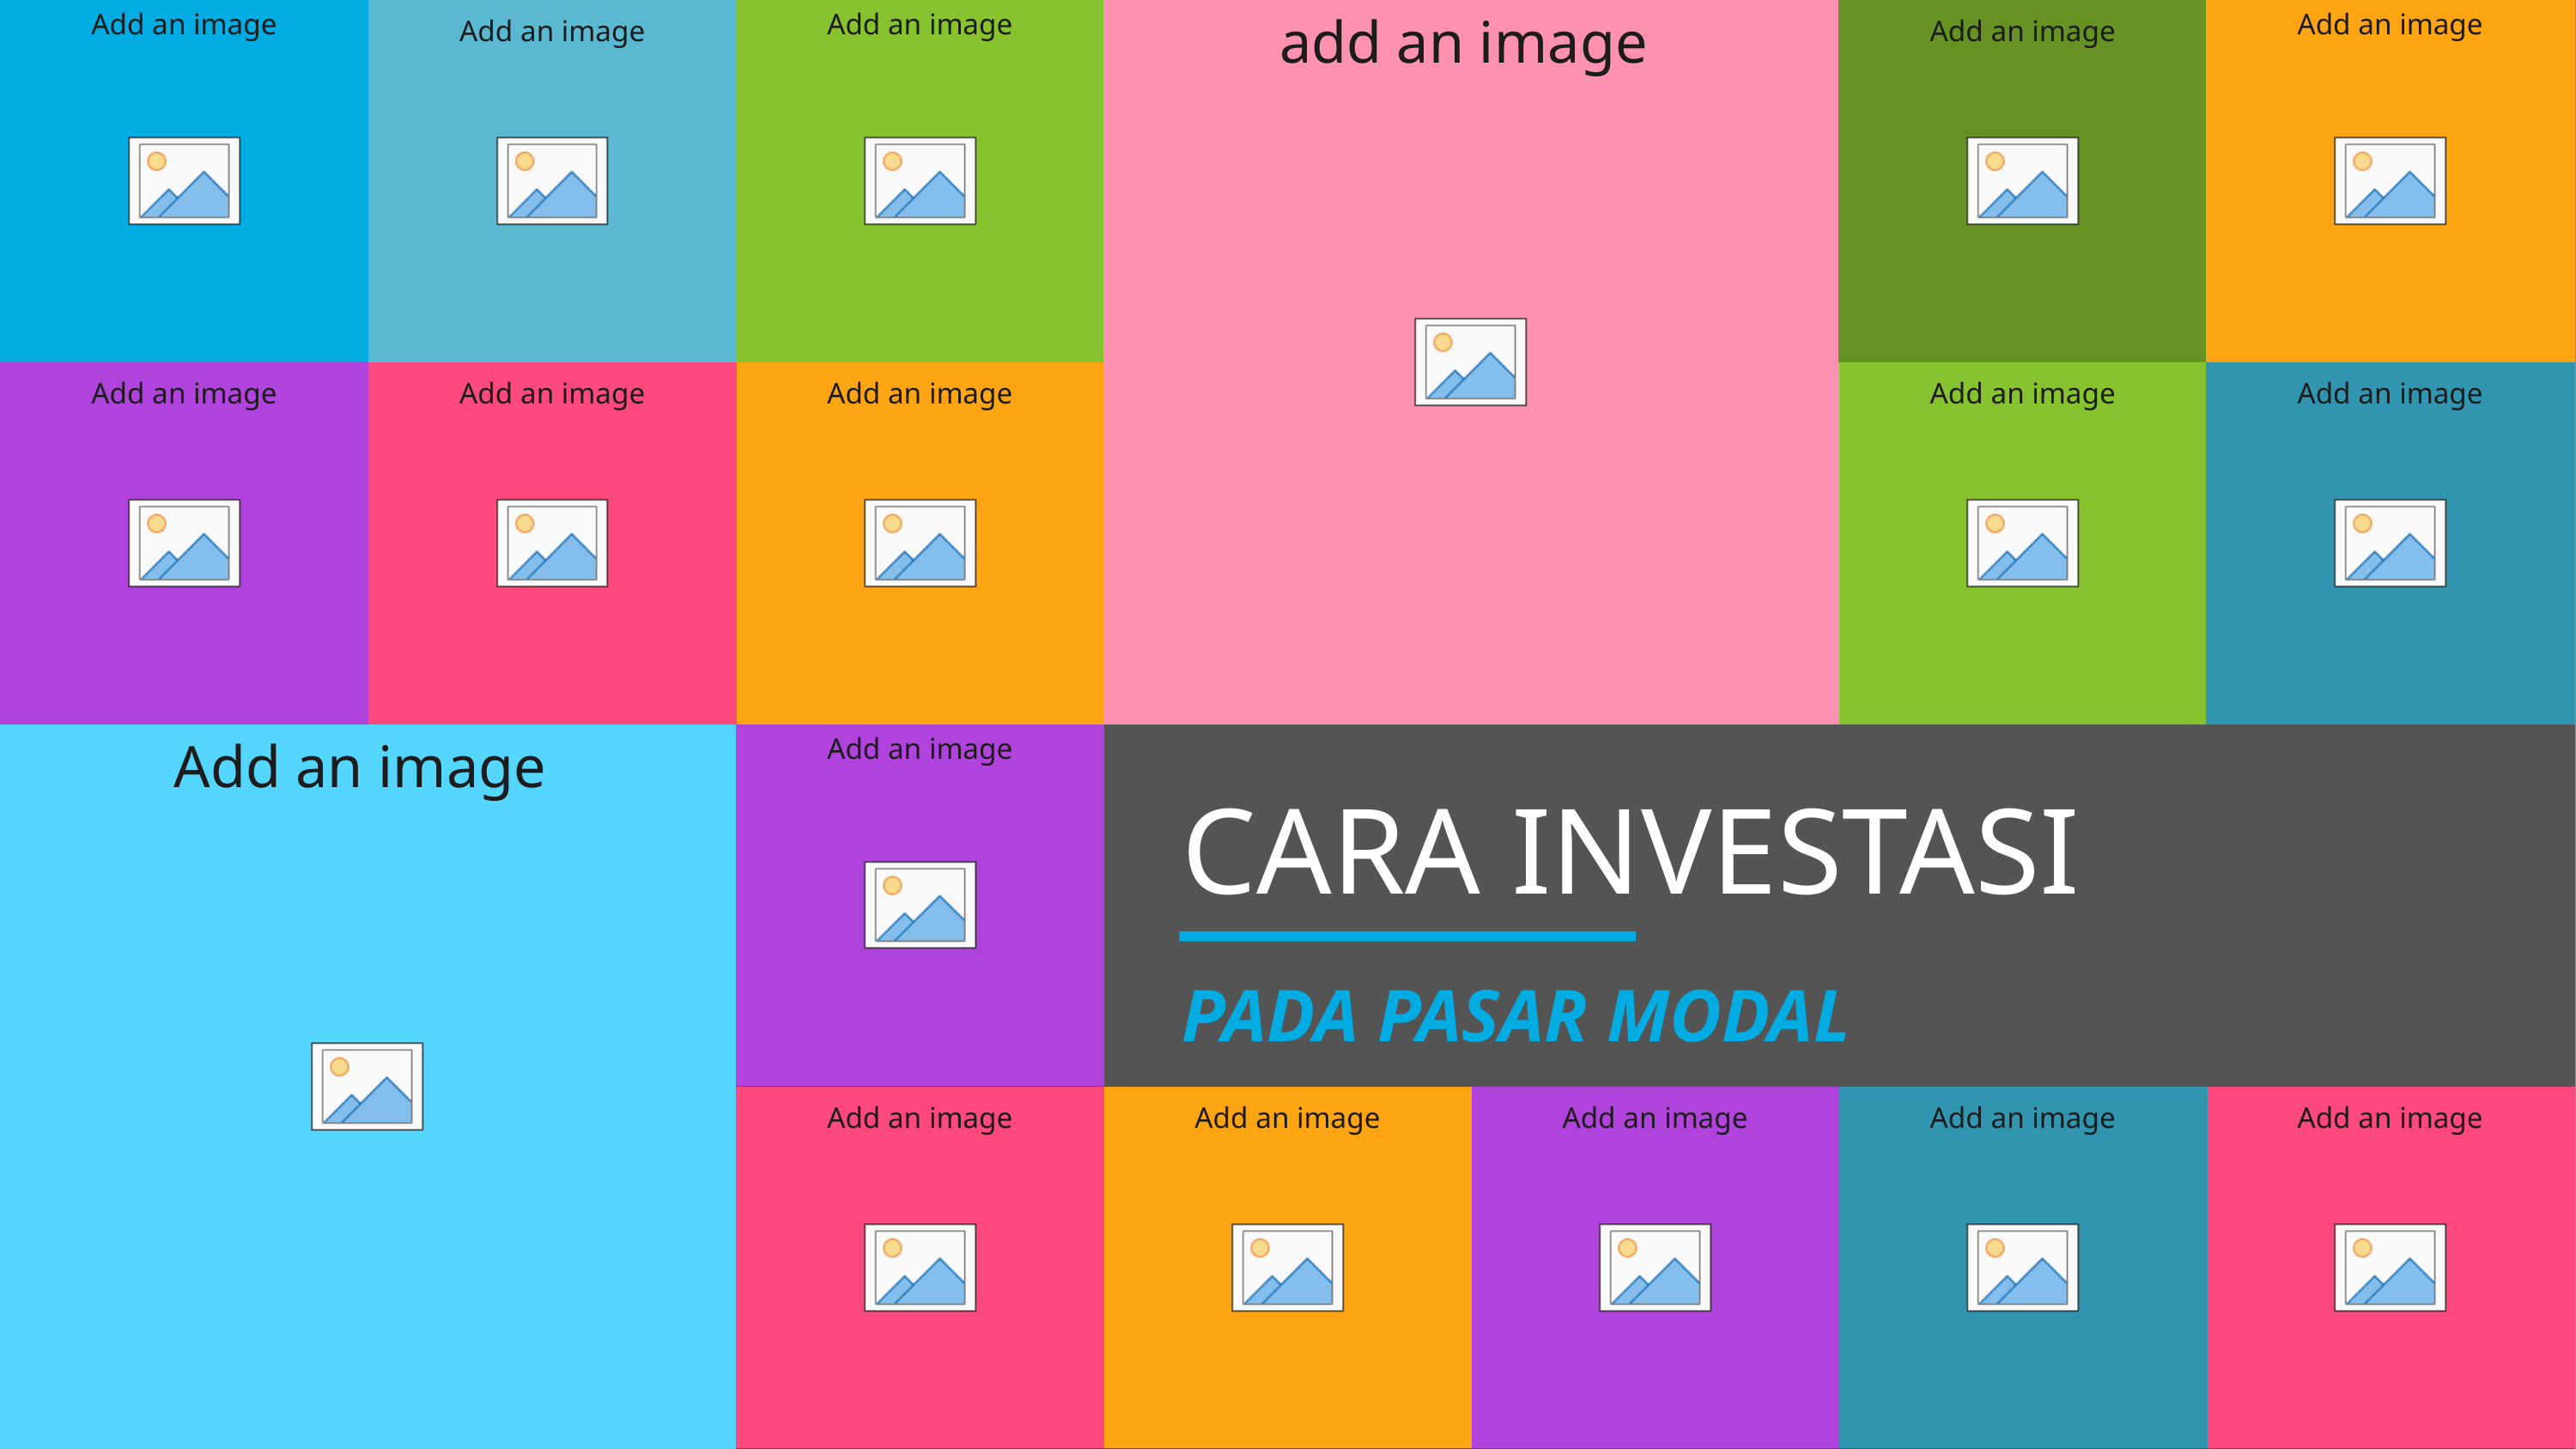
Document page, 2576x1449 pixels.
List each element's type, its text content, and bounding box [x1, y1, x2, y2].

picture [0, 0, 2575, 1449]
picture [264, 23, 275, 30]
title CARA INVESTASI [1158, 738, 2508, 930]
picture [129, 137, 240, 224]
list PADA PASAR MODAL [1158, 941, 2508, 1074]
picture [94, 24, 106, 28]
